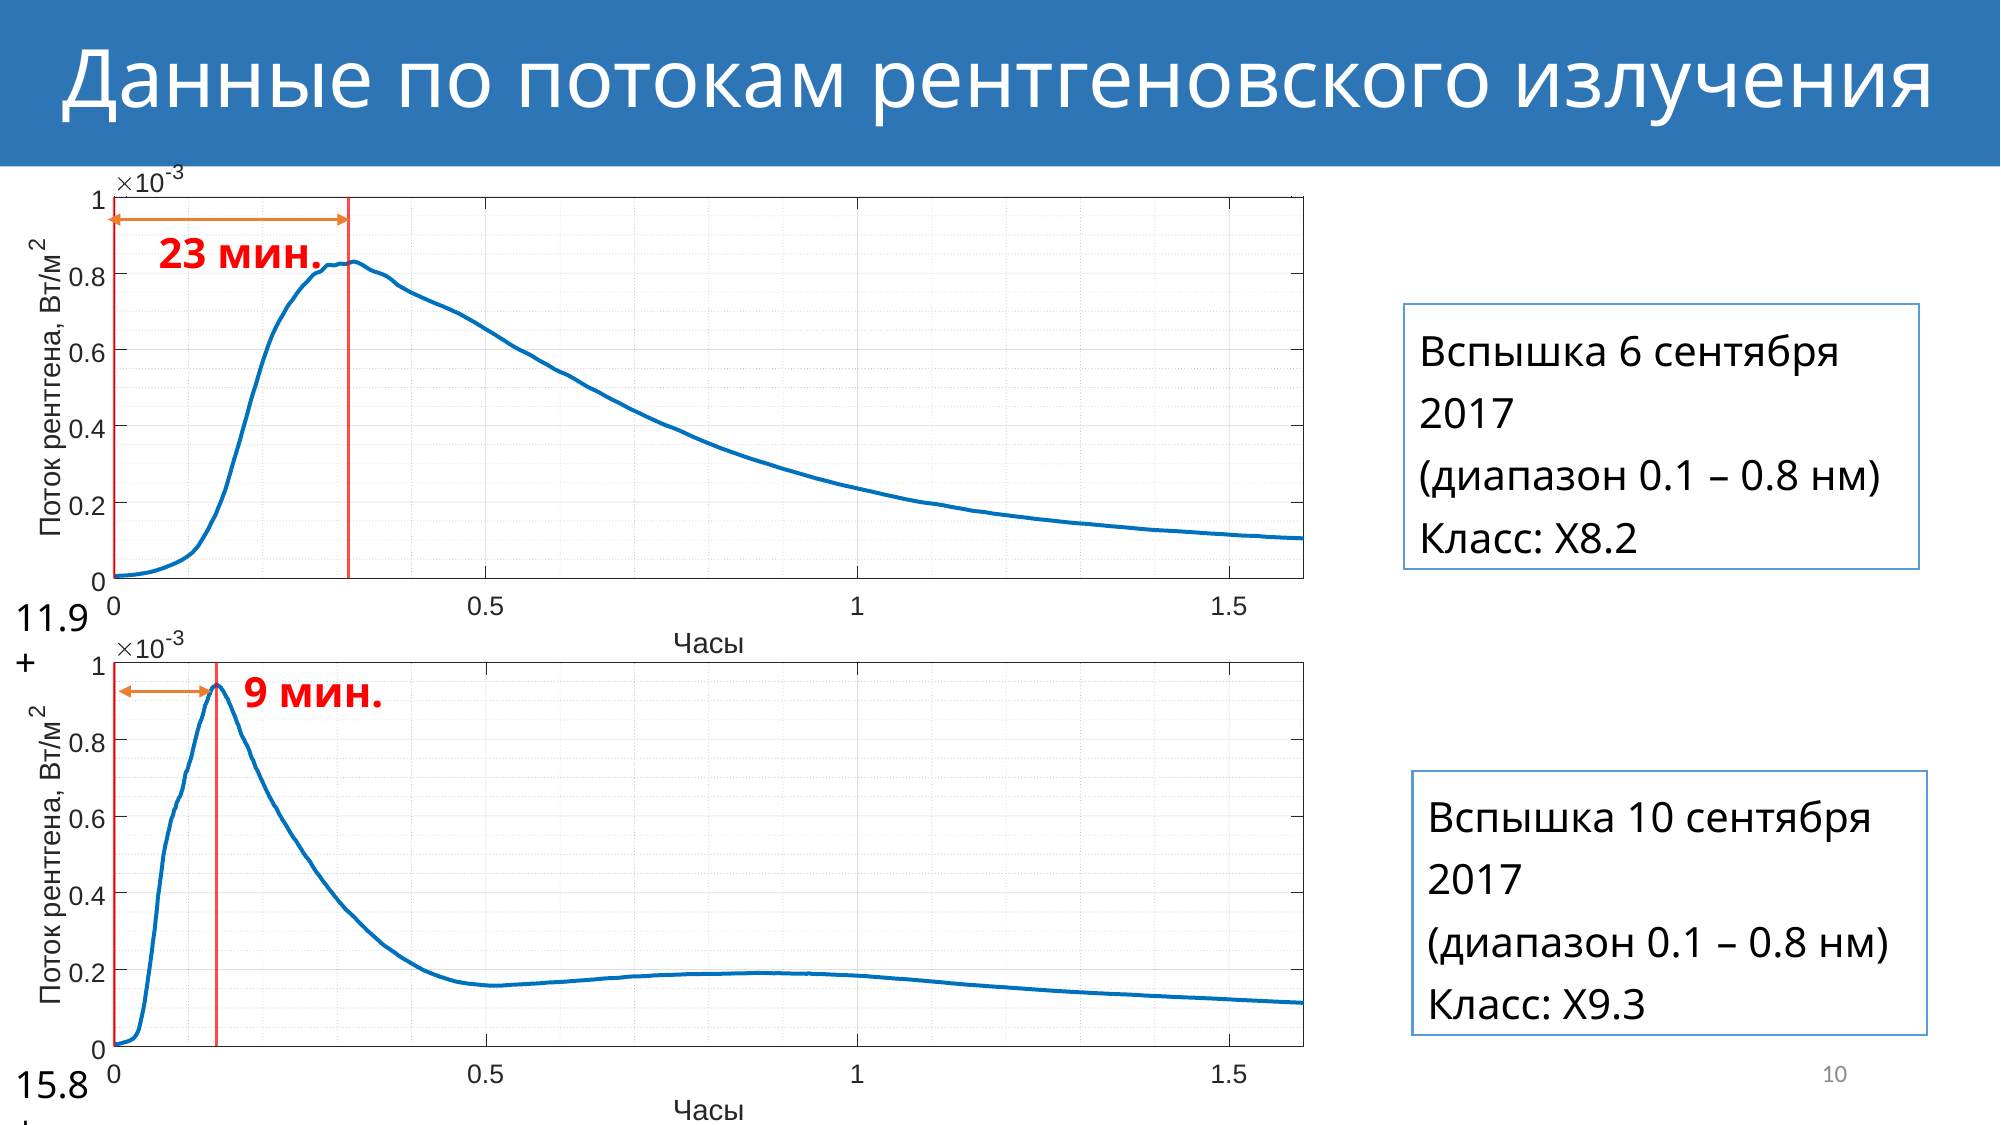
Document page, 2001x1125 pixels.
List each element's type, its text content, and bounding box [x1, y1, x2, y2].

text_box Вспышка 6 сентября 2017 (диапазон 0.1 – 0.8 нм) Класс: X8.2 [1448, 303, 1920, 570]
text_box Вспышка 10 сентября 2017 (диапазон 0.1 – 0.8 нм) Класс: X9.3 [1448, 770, 1928, 1036]
slide_number 10 [1448, 1042, 1863, 1103]
text_box Данные по потокам рентгеновского излучения [0, 0, 2000, 167]
picture [0, 156, 1448, 1125]
